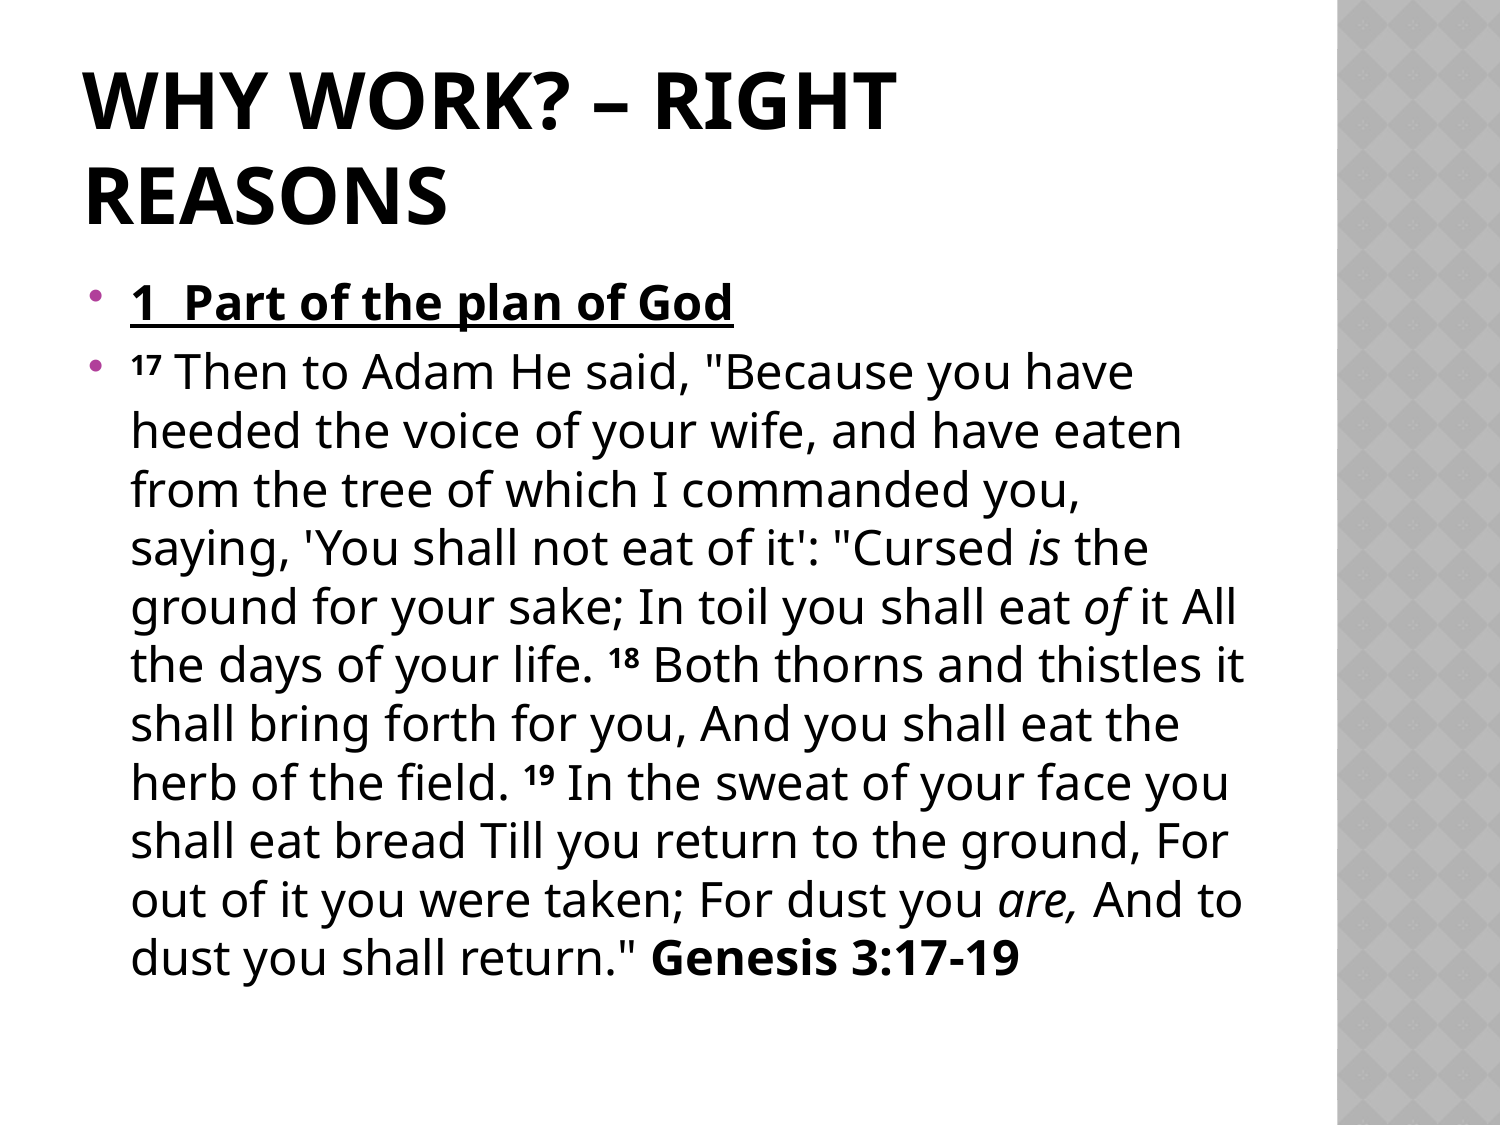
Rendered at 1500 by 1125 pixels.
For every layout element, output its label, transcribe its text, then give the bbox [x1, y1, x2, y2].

list 1 Part of the plan of God 17 Then to Adam He said, "Because you have heeded the voice of your wife, and have eaten from the tree of which I commanded you, saying, 'You shall not eat of it': "Cursed is the ground for your sake; In toil you shall eat of it All the days of your life. 18 Both thorns and thistles it shall bring forth for you, And you shall eat the herb of the field. 19 In the sweat of your face you shall eat bread Till you return to the ground, For out of it you were taken; For dust you are, And to dust you shall return." Genesis 3:17-19 [75, 264, 1263, 1059]
title Why work? – right reasons [75, 52, 1263, 240]
